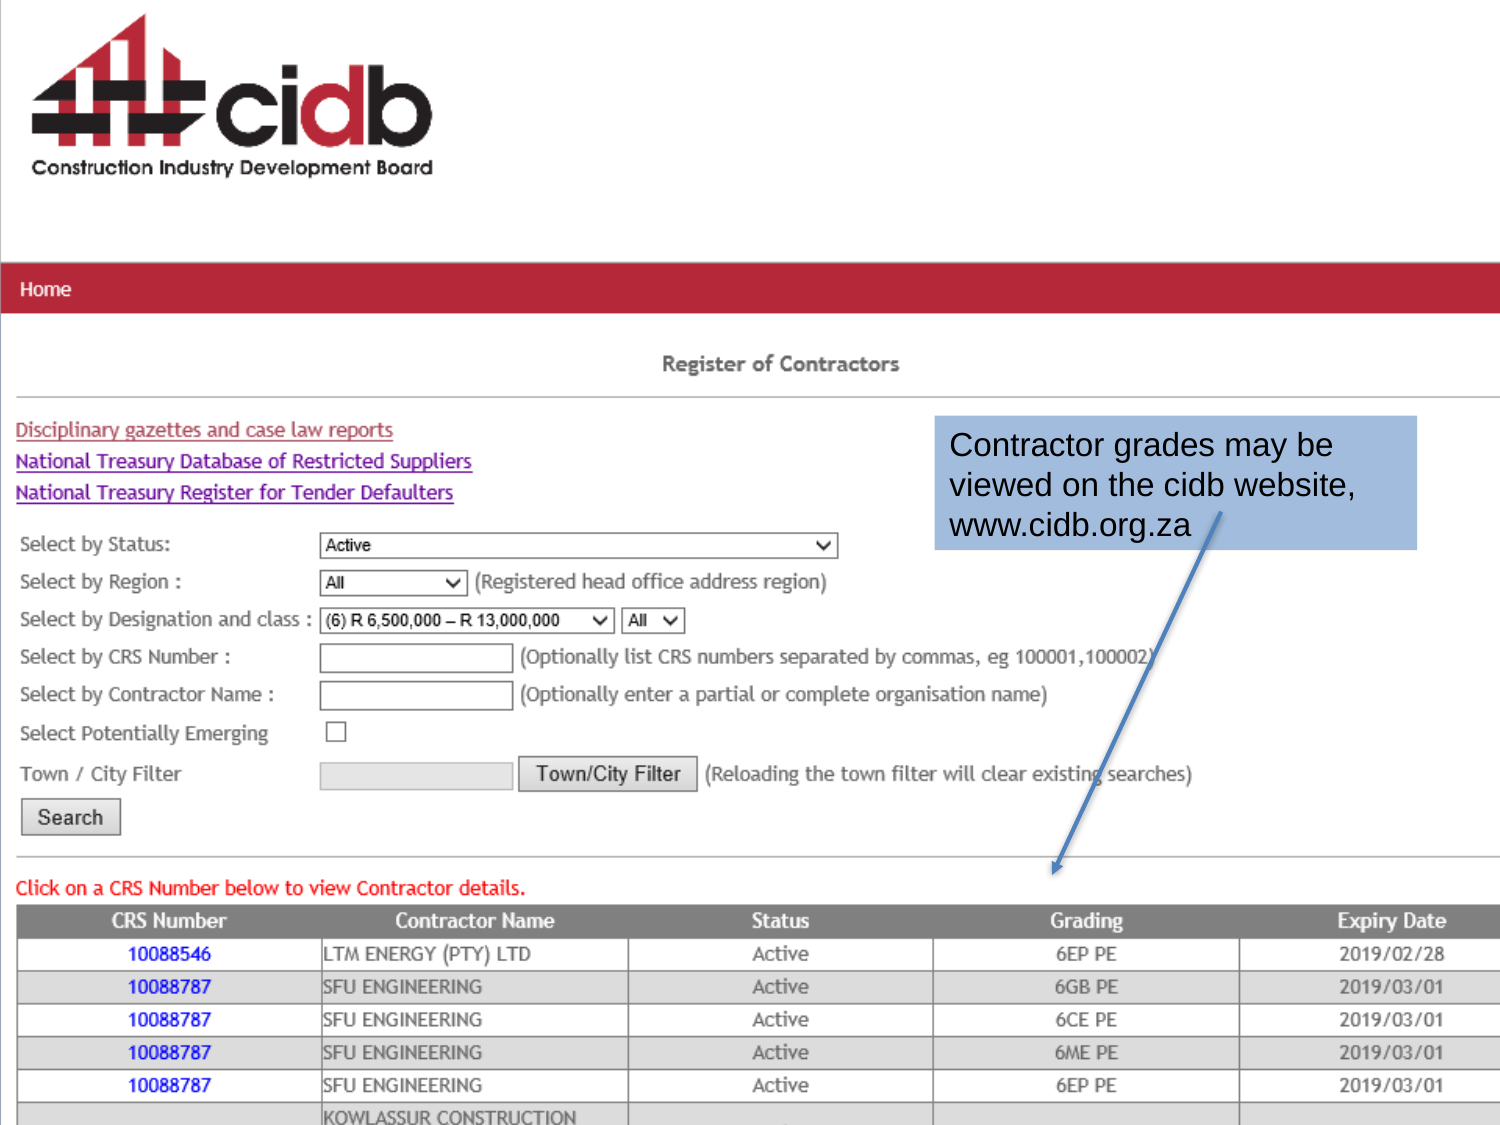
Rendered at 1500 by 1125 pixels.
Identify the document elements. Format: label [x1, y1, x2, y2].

picture [0, 0, 1500, 1125]
text_box [1051, 511, 1222, 876]
